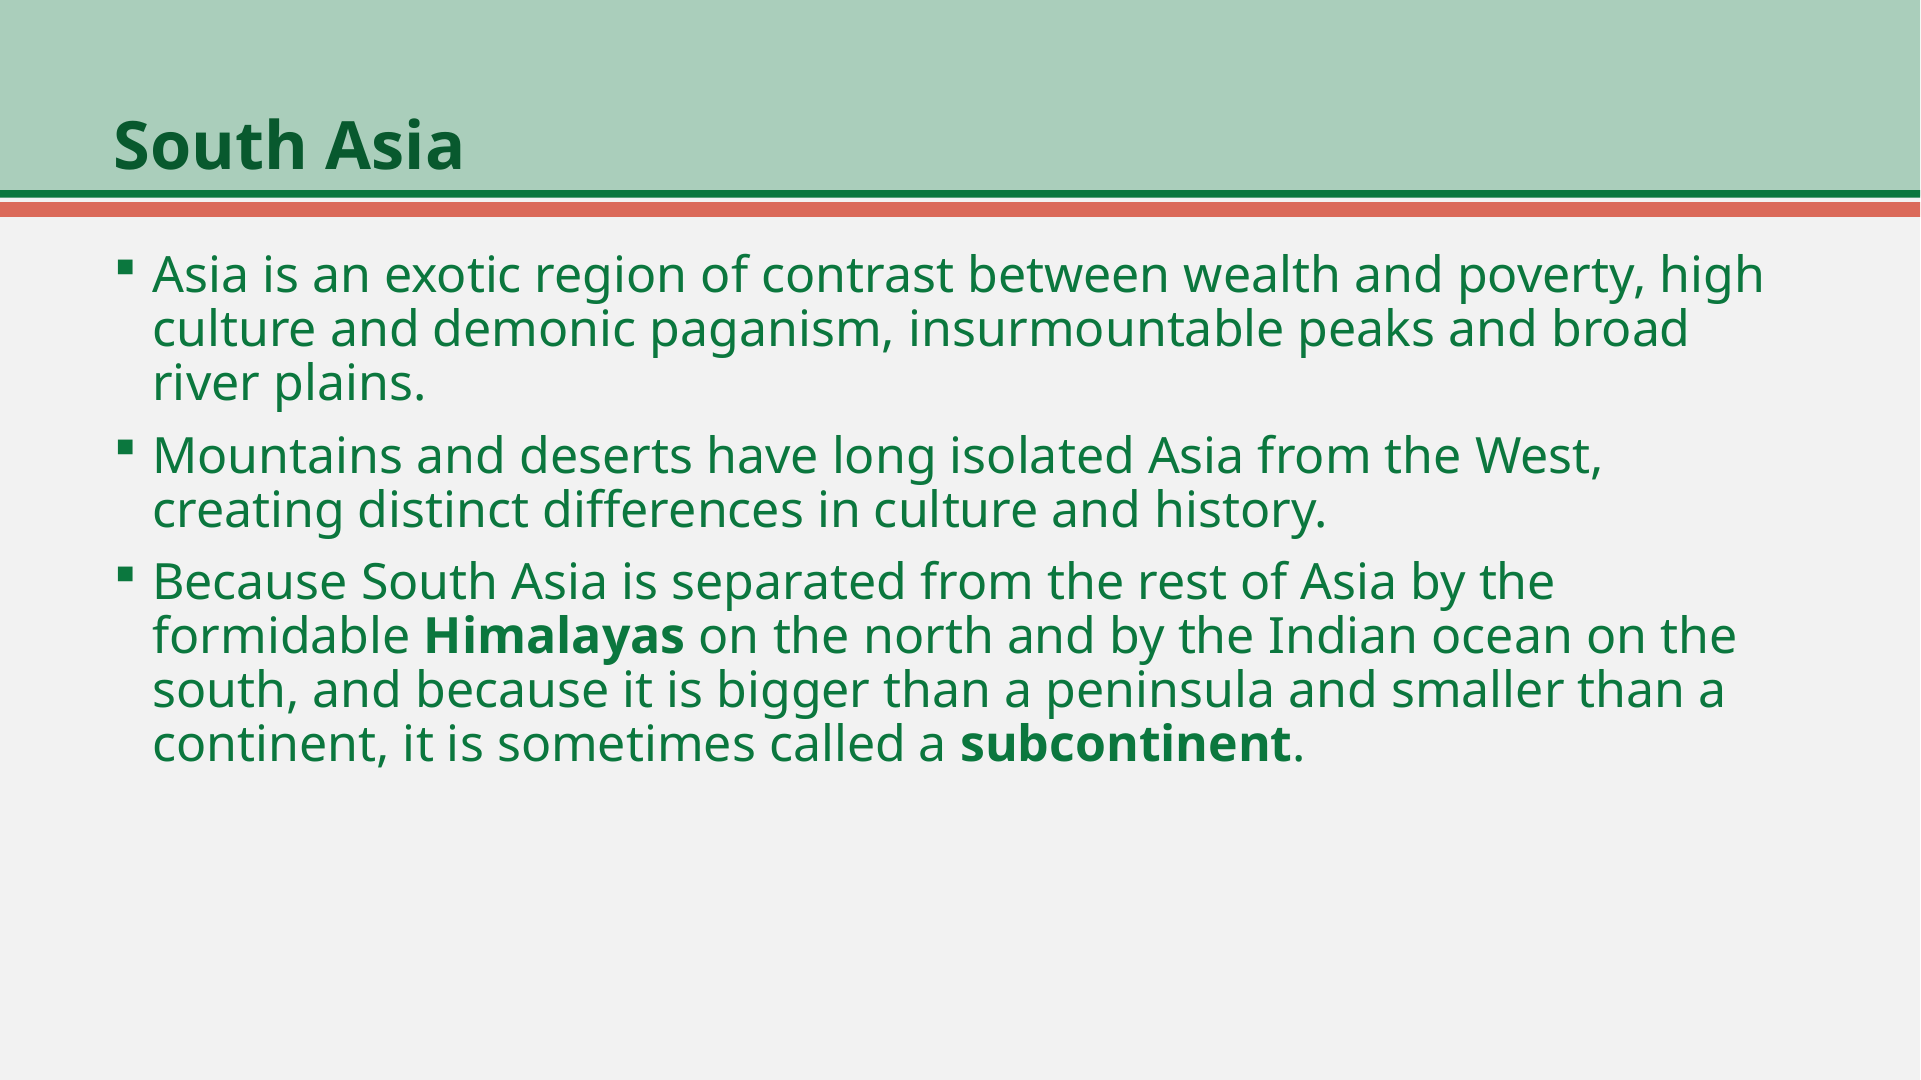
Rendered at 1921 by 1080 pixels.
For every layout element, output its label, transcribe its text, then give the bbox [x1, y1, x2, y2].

list Asia is an exotic region of contrast between wealth and poverty, high culture and demonic paganism, insurmountable peaks and broad river plains. Mountains and deserts have long isolated Asia from the West, creating distinct differences in culture and history. Because South Asia is separated from the rest of Asia by the formidable Himalayas on the north and by the Indian ocean on the south, and because it is bigger than a peninsula and smaller than a continent, it is sometimes called a subcontinent. [98, 241, 1823, 1028]
title South Asia [98, 41, 1823, 191]
